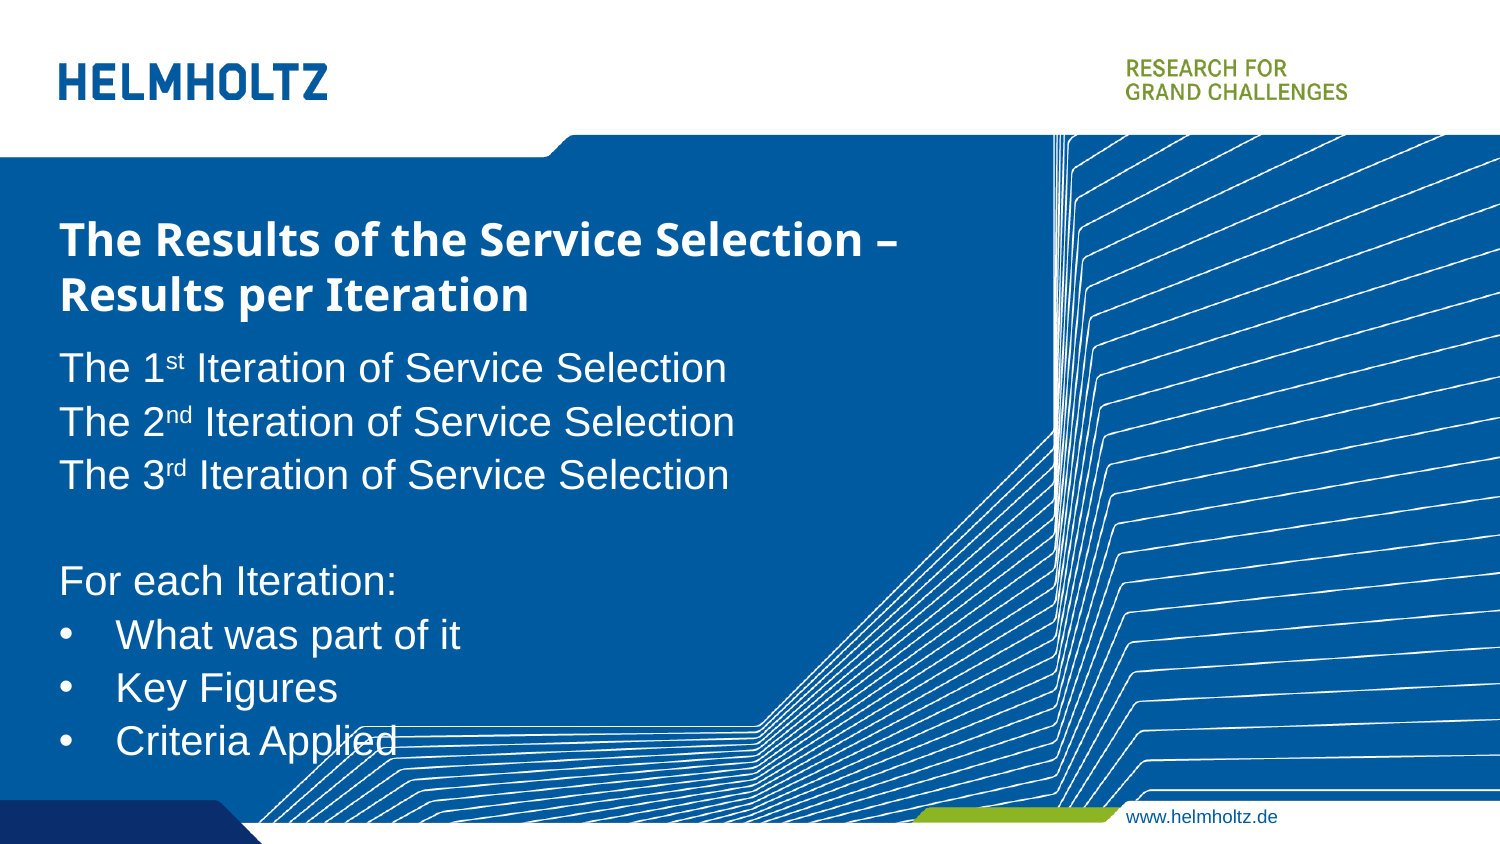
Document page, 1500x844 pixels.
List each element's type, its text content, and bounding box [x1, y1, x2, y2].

title The Results of the Service Selection – Results per Iteration [59, 210, 1022, 326]
subtitle The 1st Iteration of Service Selection The 2nd Iteration of Service Selection The 3rd Iteration of Service Selection For each Iteration: What was part of it Key Figures Criteria Applied [59, 346, 1022, 461]
picture [0, 0, 1500, 844]
